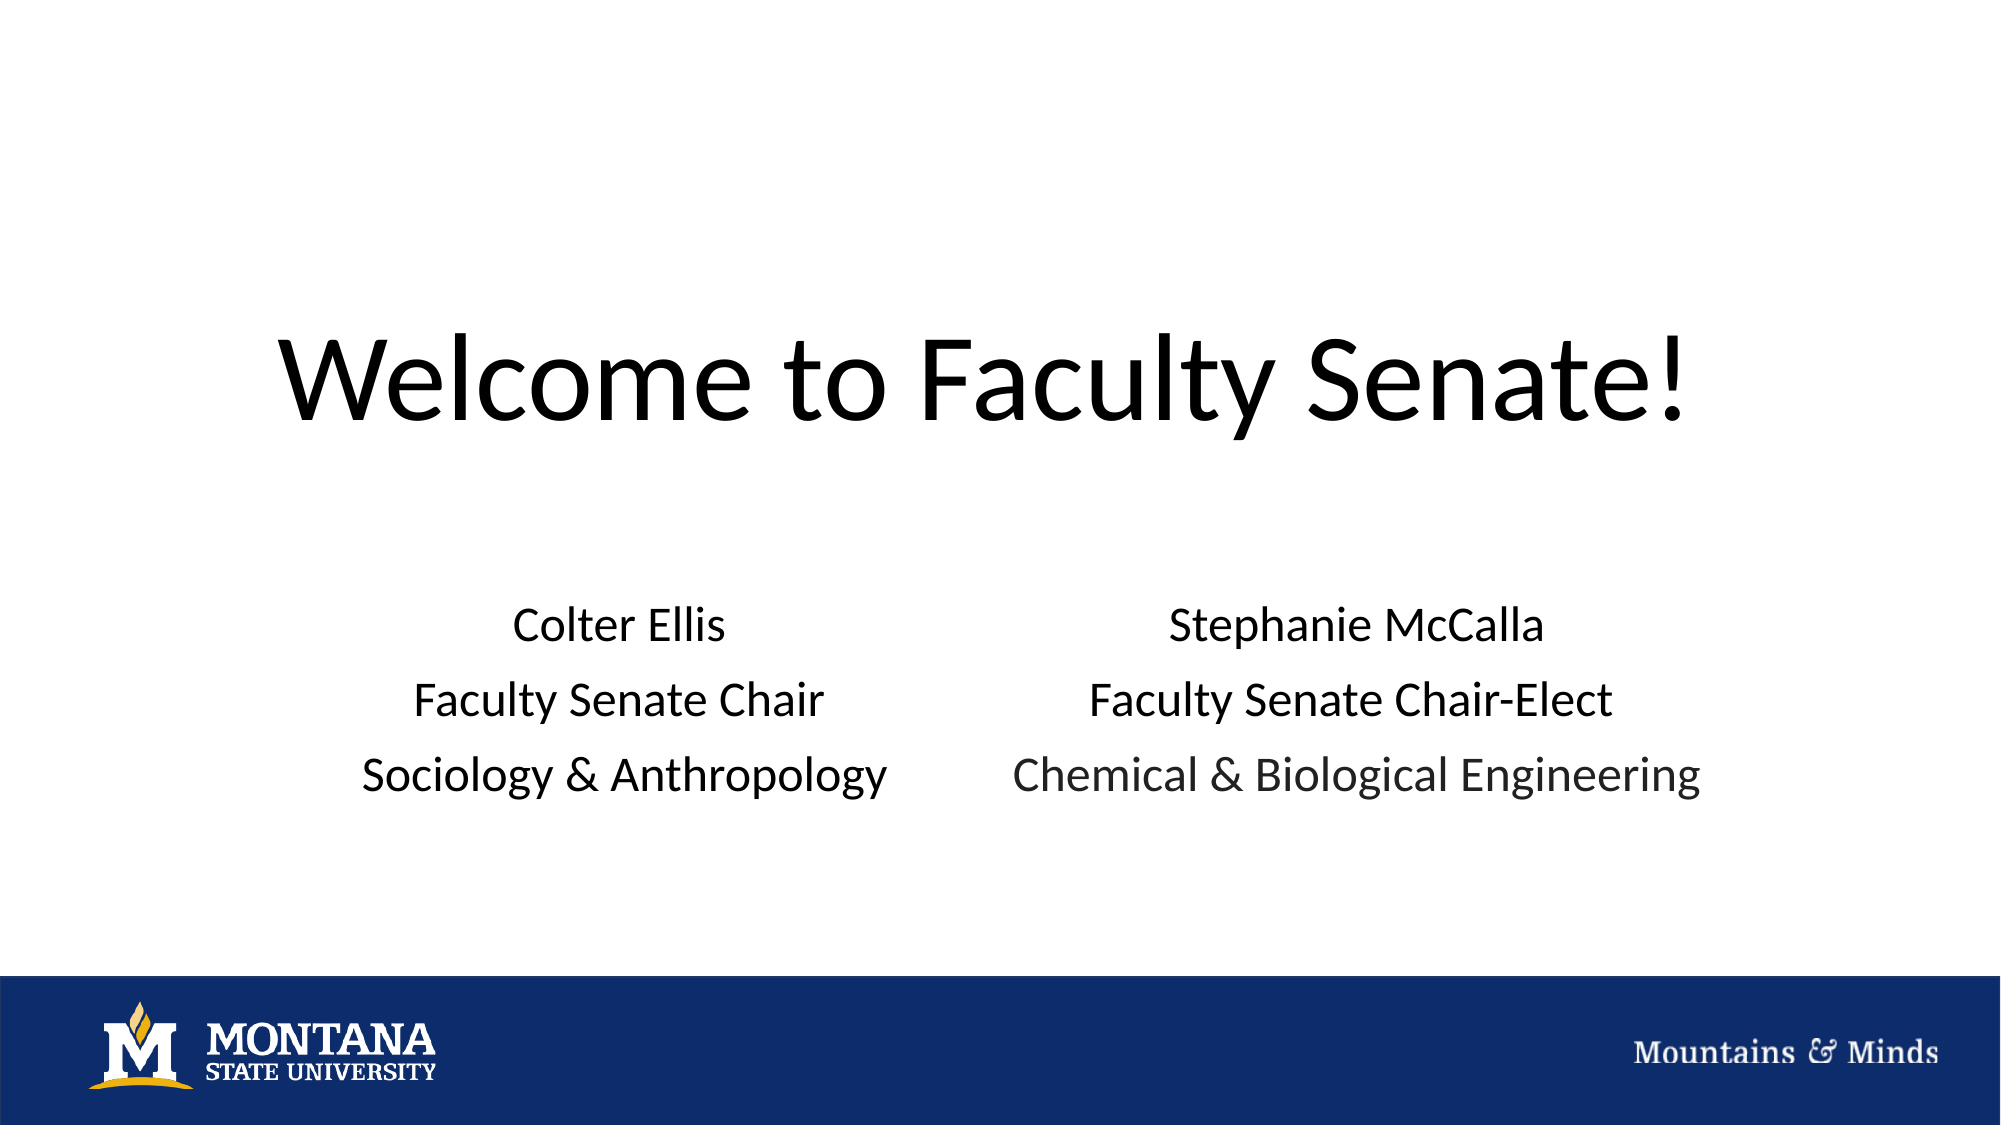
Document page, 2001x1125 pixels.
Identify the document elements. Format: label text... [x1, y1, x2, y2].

subtitle Colter Ellis Faculty Senate Chair Sociology & Anthropology [249, 590, 982, 863]
text_box Stephanie McCalla Faculty Senate Chair-Elect Chemical & Biological Engineering [982, 590, 1733, 863]
title Welcome to Faculty Senate! [249, 184, 1750, 576]
